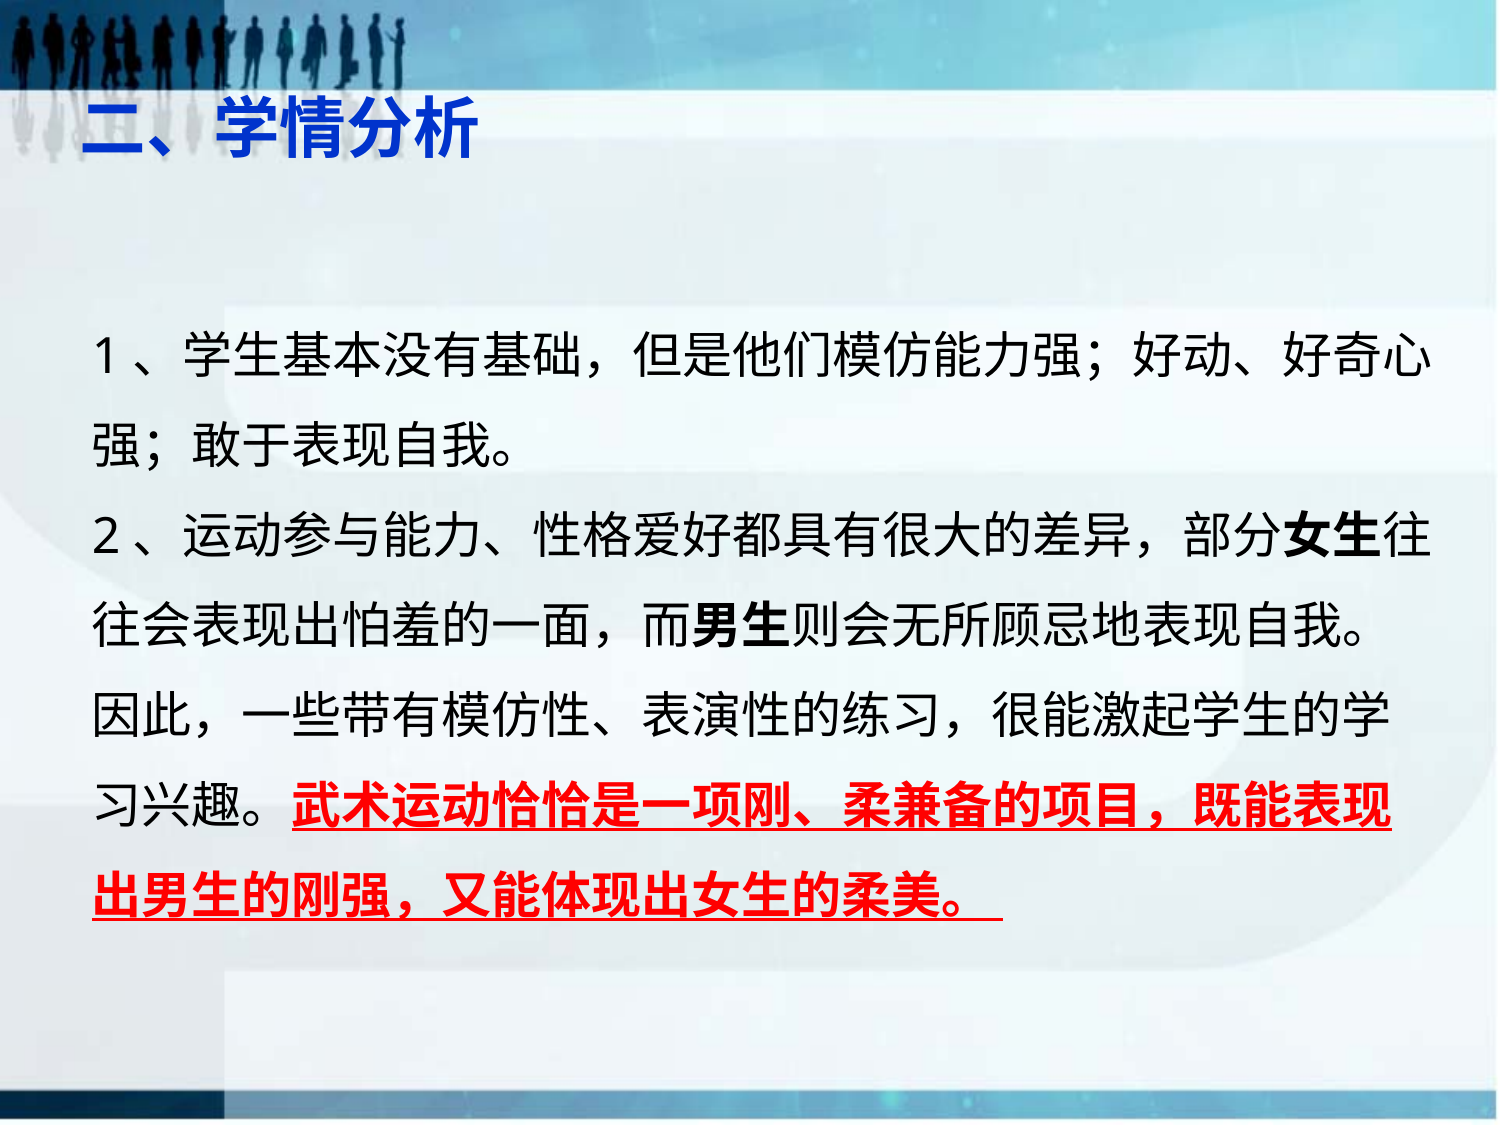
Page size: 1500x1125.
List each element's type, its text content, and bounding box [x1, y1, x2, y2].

picture [0, 0, 1500, 1125]
title 二、学情分析 [64, 42, 1416, 210]
list 1、学生基本没有基础，但是他们模仿能力强；好动、好奇心强；敢于表现自我。 2、运动参与能力、性格爱好都具有很大的差异，部分女生往往会表现出怕羞的一面，而男生则会无所顾忌地表现自我。因此，一些带有模仿性、表演性的练习，很能激起学生的学习兴趣。武术运动恰恰是一项刚、柔兼备的项目，既能表现出男生的刚强，又能体现出女生的柔美。 [76, 196, 1457, 940]
